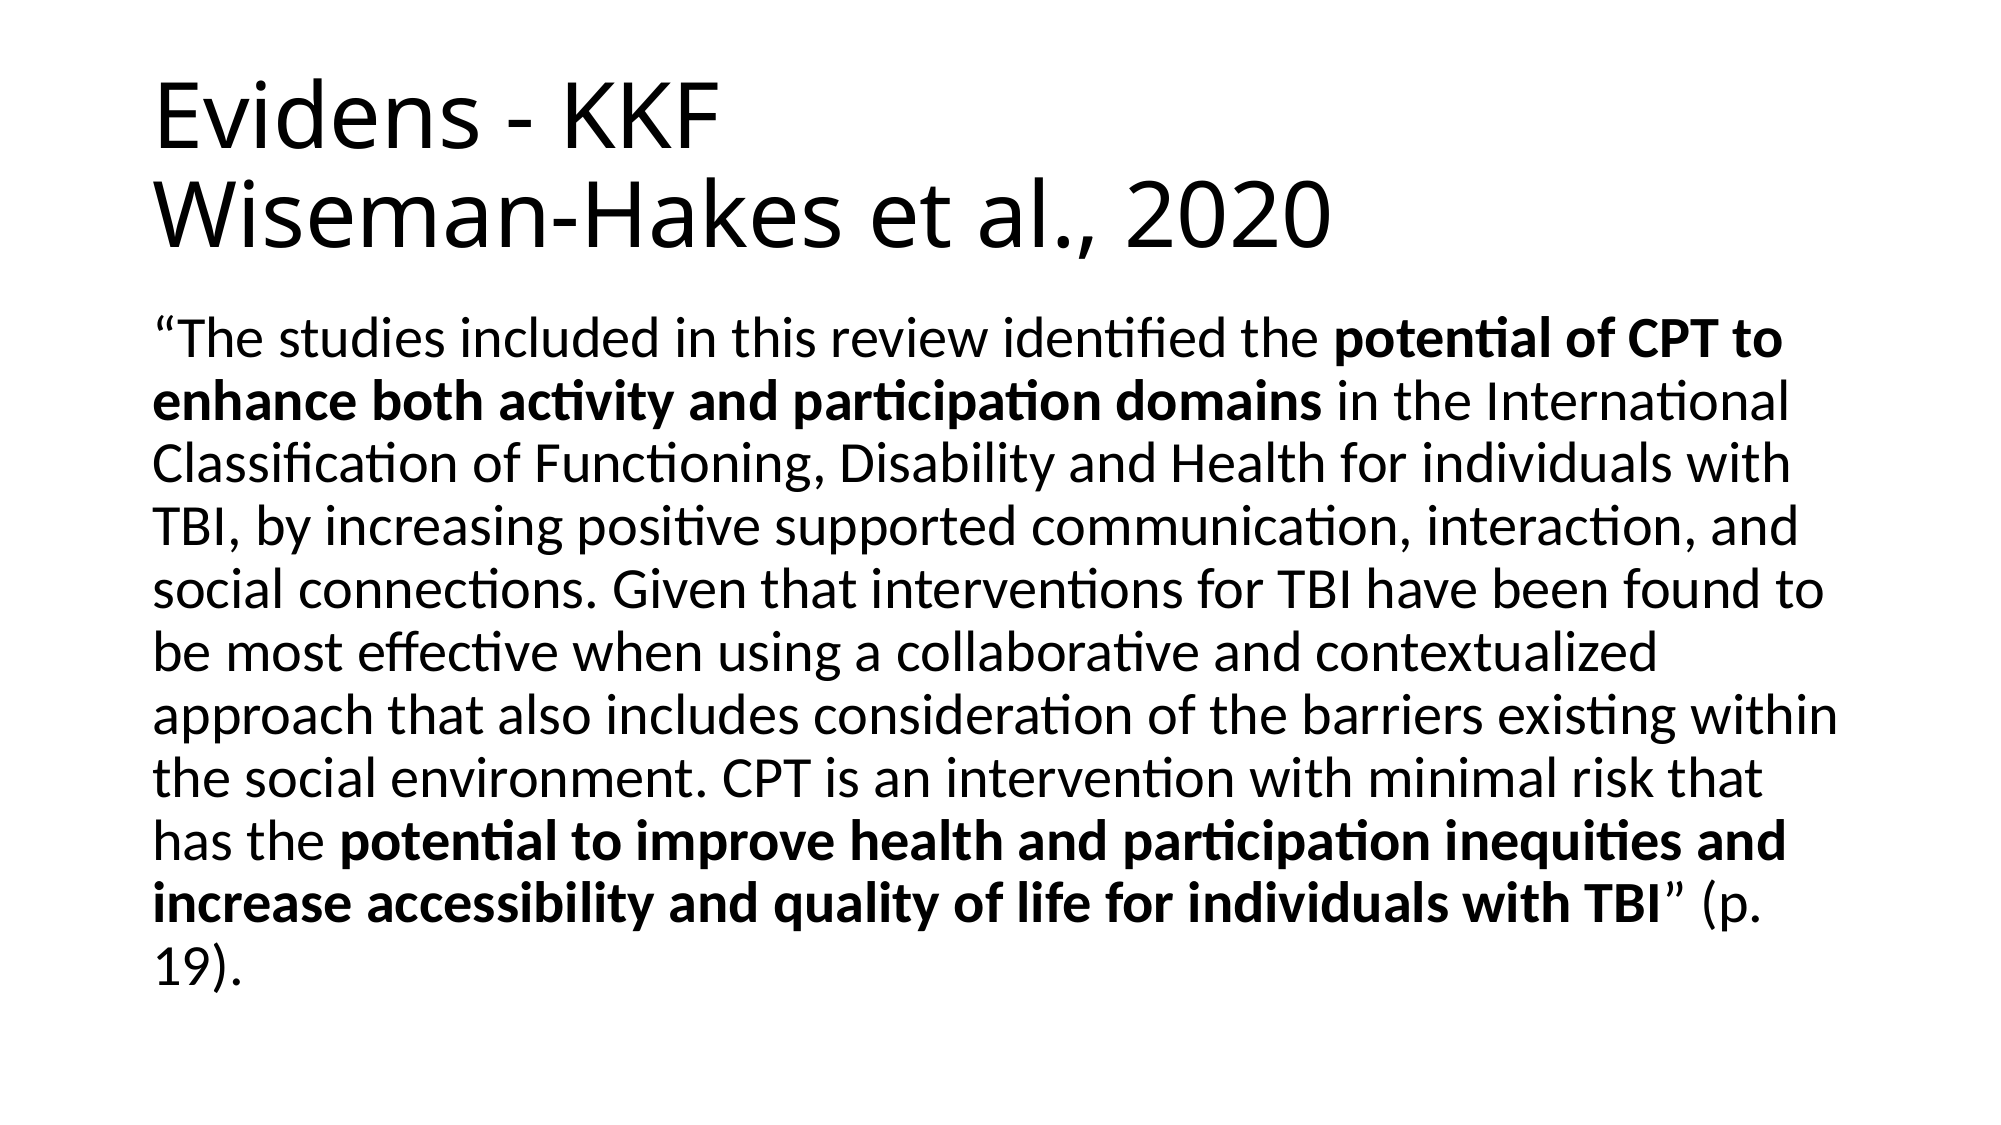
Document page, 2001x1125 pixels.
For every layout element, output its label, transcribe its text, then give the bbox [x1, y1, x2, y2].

list “The studies included in this review identified the potential of CPT to enhance both activity and participation domains in the International Classification of Functioning, Disability and Health for individuals with TBI, by increasing positive supported communication, interaction, and social connections. Given that interventions for TBI have been found to be most effective when using a collaborative and contextualized approach that also includes consideration of the barriers existing within the social environment. CPT is an intervention with minimal risk that has the potential to improve health and participation inequities and increase accessibility and quality of life for individuals with TBI” (p. 19). [137, 299, 1863, 1014]
title Evidens - KKF Wiseman-Hakes et al., 2020 [137, 59, 1863, 278]
